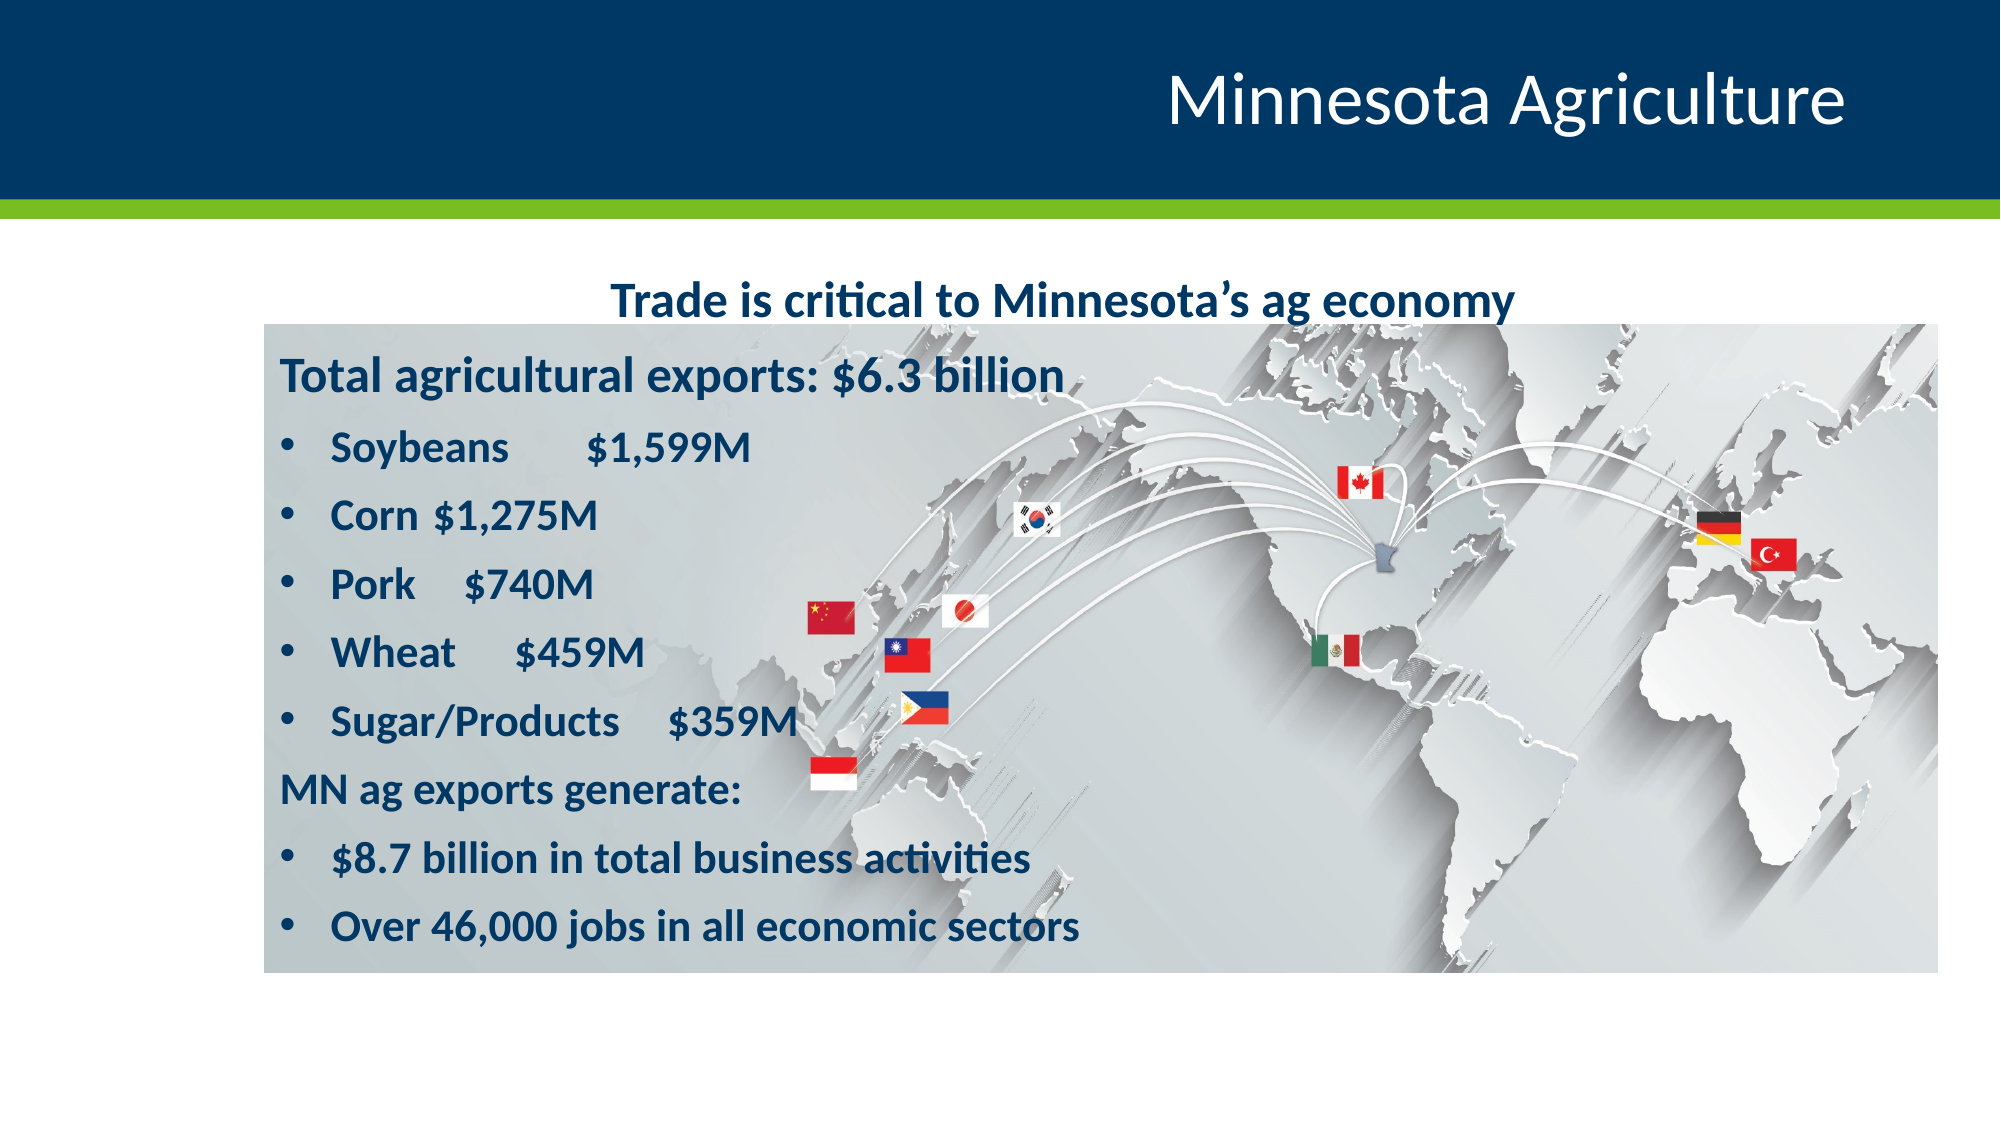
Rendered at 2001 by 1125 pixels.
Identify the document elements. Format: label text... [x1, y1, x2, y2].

list Trade is critical to Minnesota’s ag economy Total agricultural exports: $6.3 billion Soybeans $1,599M Corn $1,275M Pork $740M Wheat $459M Sugar/Products $359M MN ag exports generate: $8.7 billion in total business activities Over 46,000 jobs in all economic sectors [264, 259, 1863, 324]
picture [264, 324, 1938, 973]
title Minnesota Agriculture [137, 24, 1863, 175]
